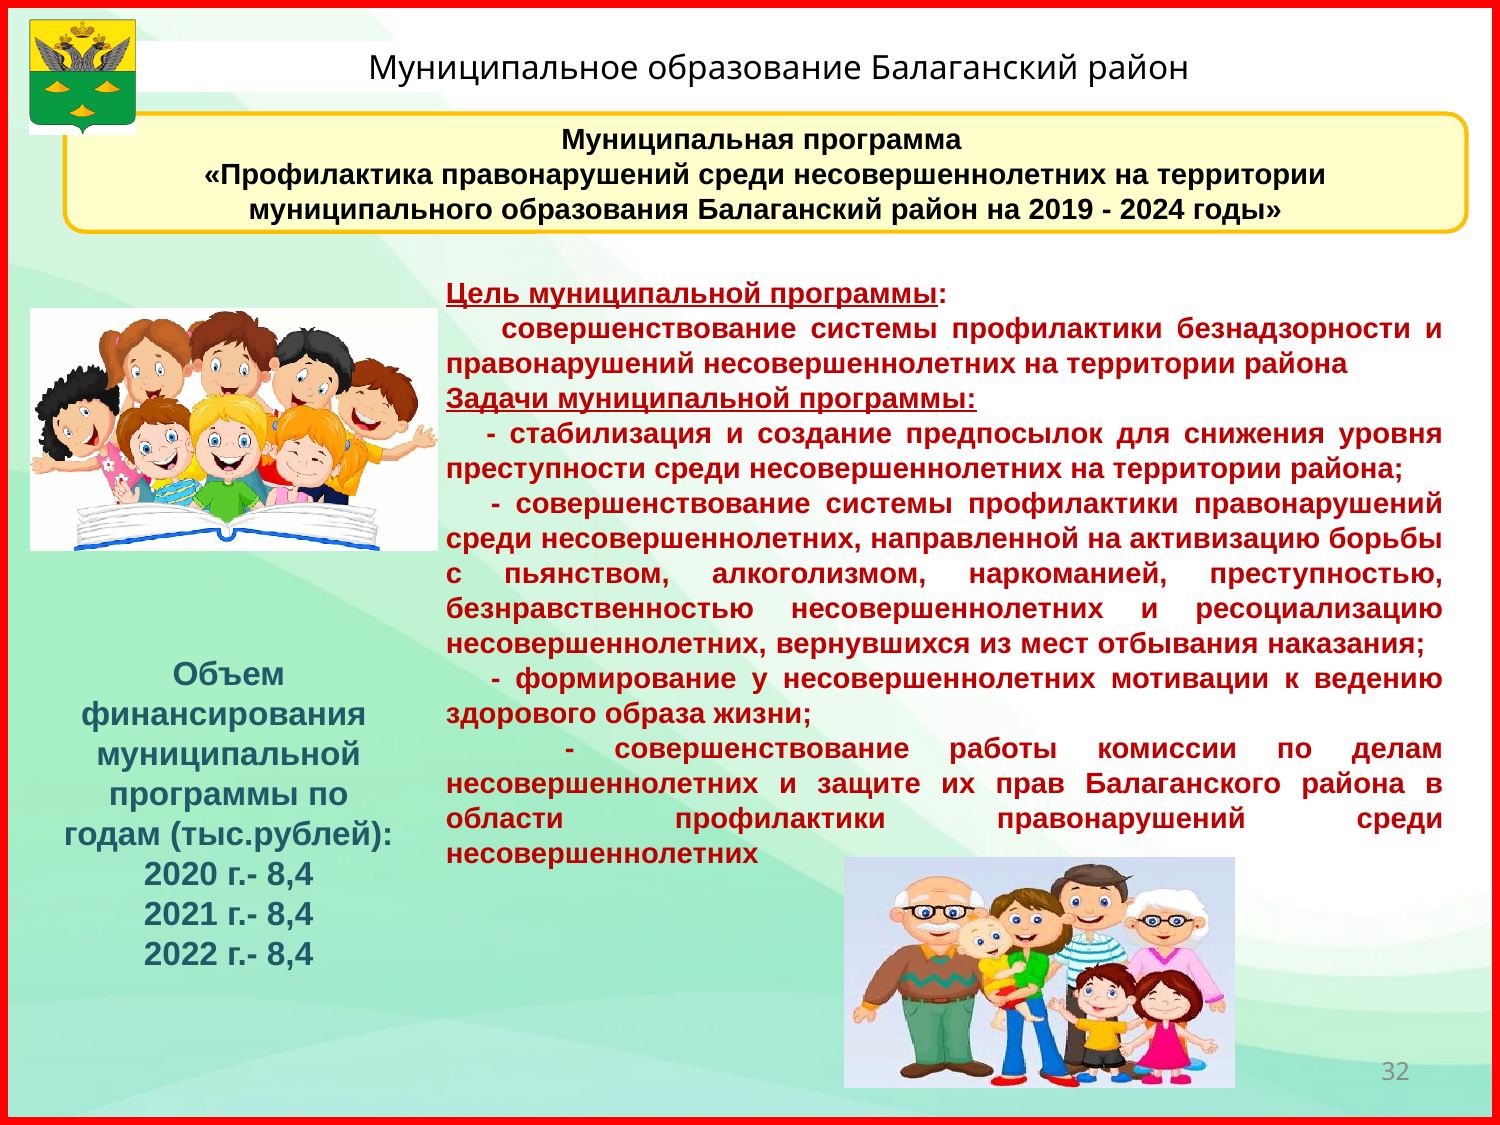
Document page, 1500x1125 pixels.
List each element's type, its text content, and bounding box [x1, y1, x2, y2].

slide_number 32 [1074, 1042, 1425, 1103]
text_box Цель муниципальной программы: совершенствование системы профилактики безнадзорности и правонарушений несовершеннолетних на территории района Задачи муниципальной программы: - стабилизация и создание предпосылок для снижения уровня преступности среди несовершеннолетних на территории района; - совершенствование системы профилактики правонарушений среди несовершеннолетних, направленной на активизацию борьбы с пьянством, алкоголизмом, наркоманией, преступностью, безнравственностью несовершеннолетних и ресоциализацию несовершеннолетних, вернувшихся из мест отбывания наказания; - формирование у несовершеннолетних мотивации к ведению здорового образа жизни; - совершенствование работы комиссии по делам несовершеннолетних и защите их прав Балаганского района в области профилактики правонарушений среди несовершеннолетних [430, 267, 1459, 877]
picture [30, 308, 439, 551]
picture [844, 857, 1235, 1089]
table_cell -215,3 [8, 8, 1492, 1117]
text_box Муниципальное образование Балаганский район [140, 41, 1437, 92]
picture [29, 18, 136, 135]
text_box Муниципальная программа «Профилактика правонарушений среди несовершеннолетних на территории муниципального образования Балаганский район на 2019 - 2024 годы» [62, 111, 1469, 234]
text_box Объем финансирования муниципальной программы по годам (тыс.рублей): 2020 г.- 8,4 2021 г.- 8,4 2022 г.- 8,4 [41, 645, 417, 980]
text_box [0, 0, 1500, 1125]
